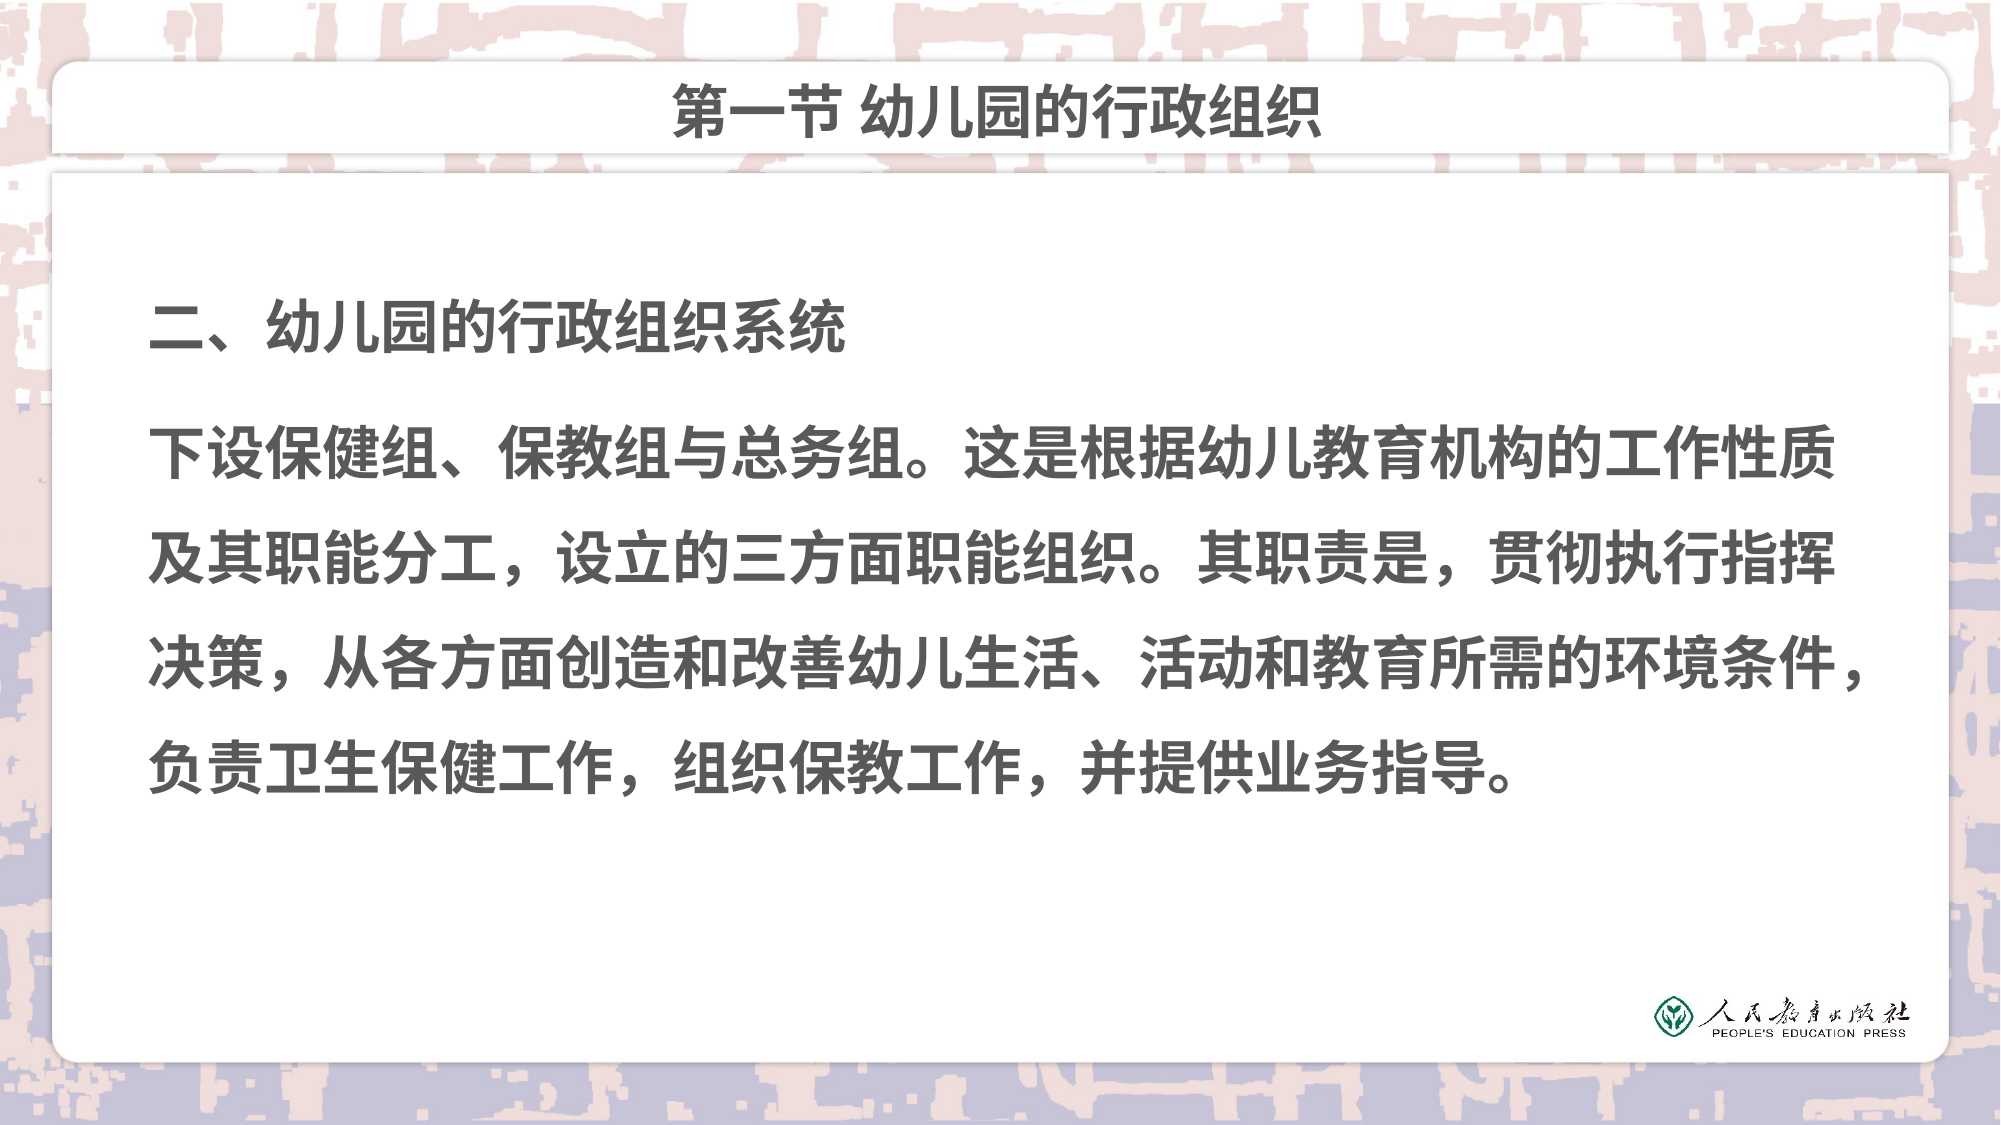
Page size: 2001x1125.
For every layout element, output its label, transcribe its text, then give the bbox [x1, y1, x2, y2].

picture [0, 0, 2001, 1125]
list 二、幼儿园的行政组织系统 下设保健组、保教组与总务组。这是根据幼儿教育机构的工作性质及其职能分工，设立的三方面职能组织。其职责是，贯彻执行指挥决策，从各方面创造和改善幼儿生活、活动和教育所需的环境条件，负责卫生保健工作，组织保教工作，并提供业务指导。 [132, 247, 1858, 962]
title 第一节 幼儿园的行政组织 [50, 66, 1945, 162]
